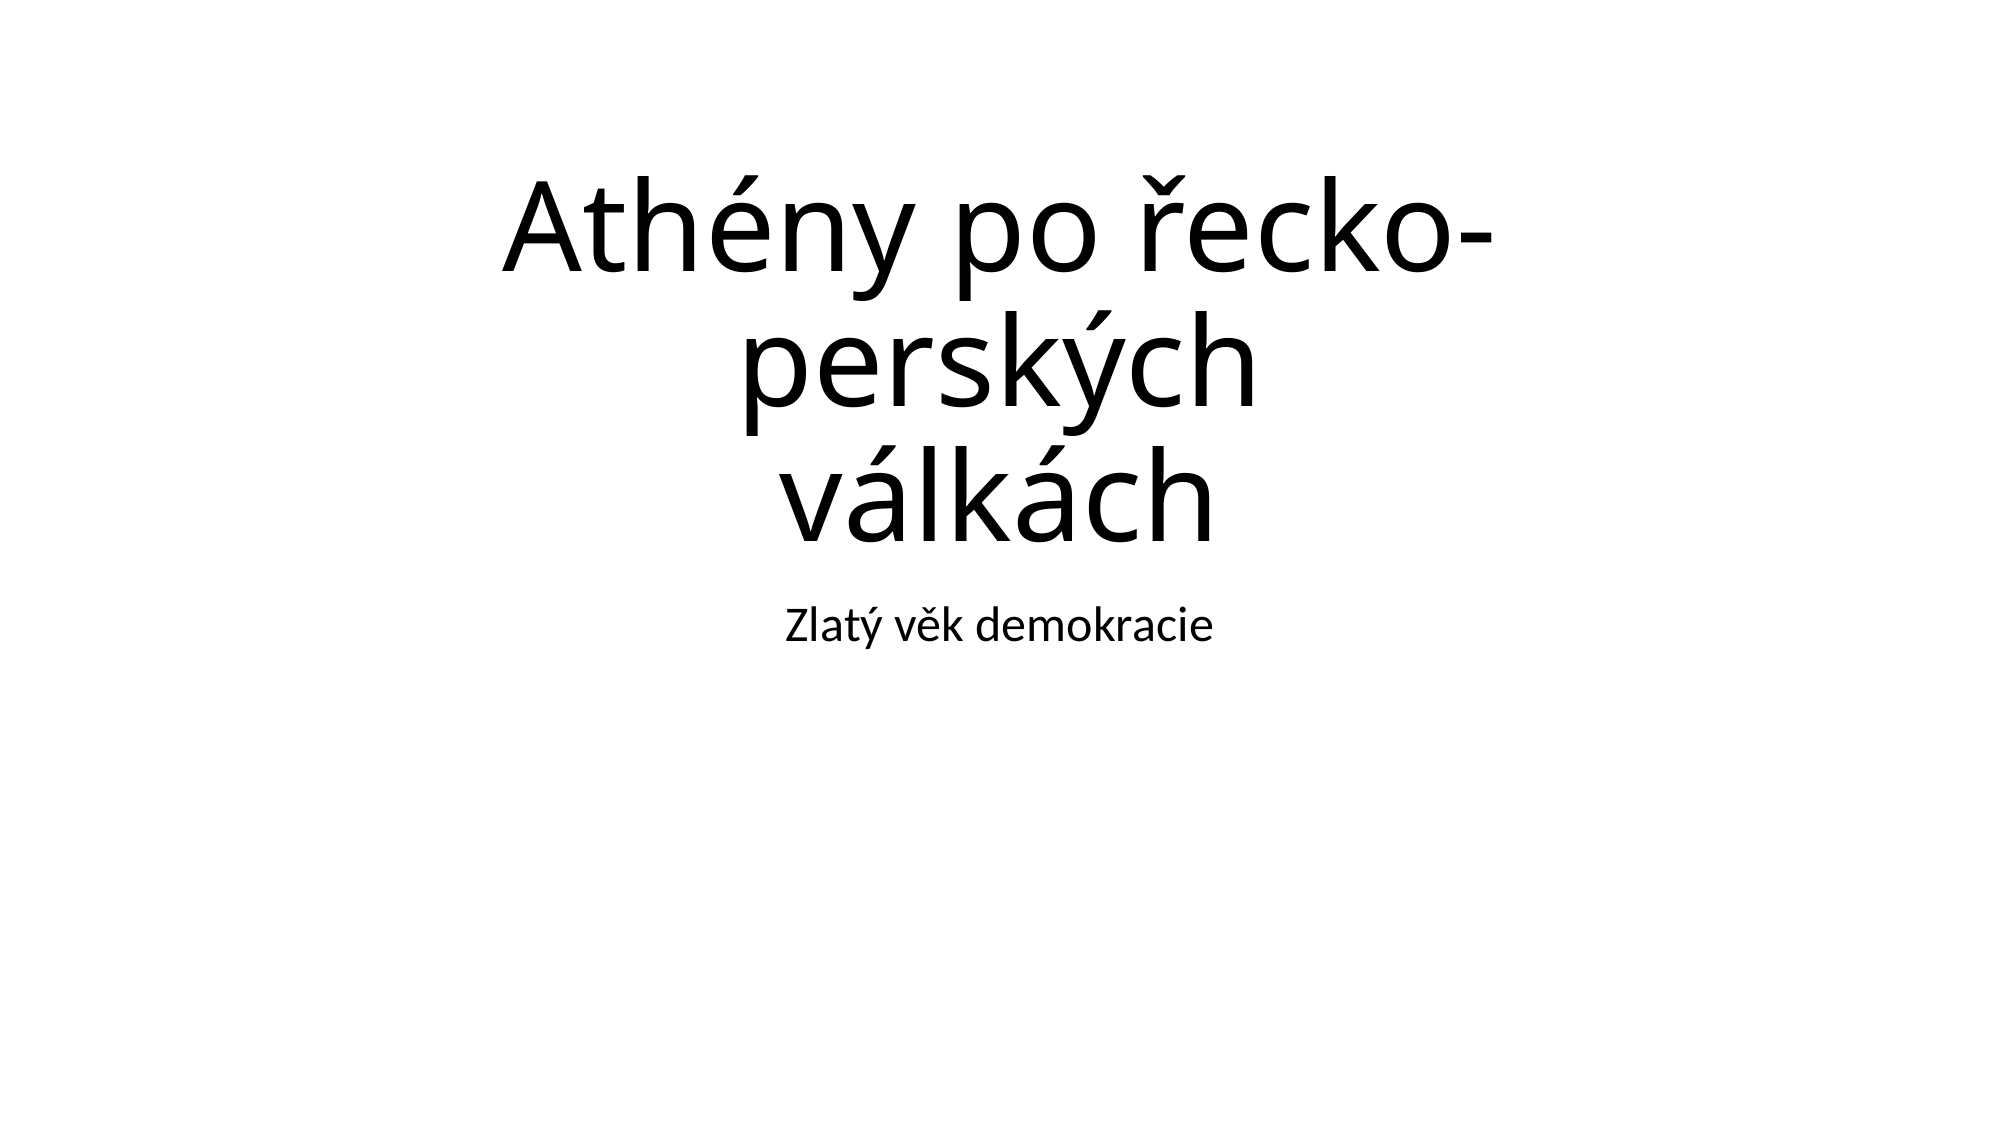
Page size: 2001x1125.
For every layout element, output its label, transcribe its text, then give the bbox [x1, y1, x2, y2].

title Athény po řecko-perských válkách [249, 184, 1750, 576]
subtitle Zlatý věk demokracie [249, 590, 1750, 863]
